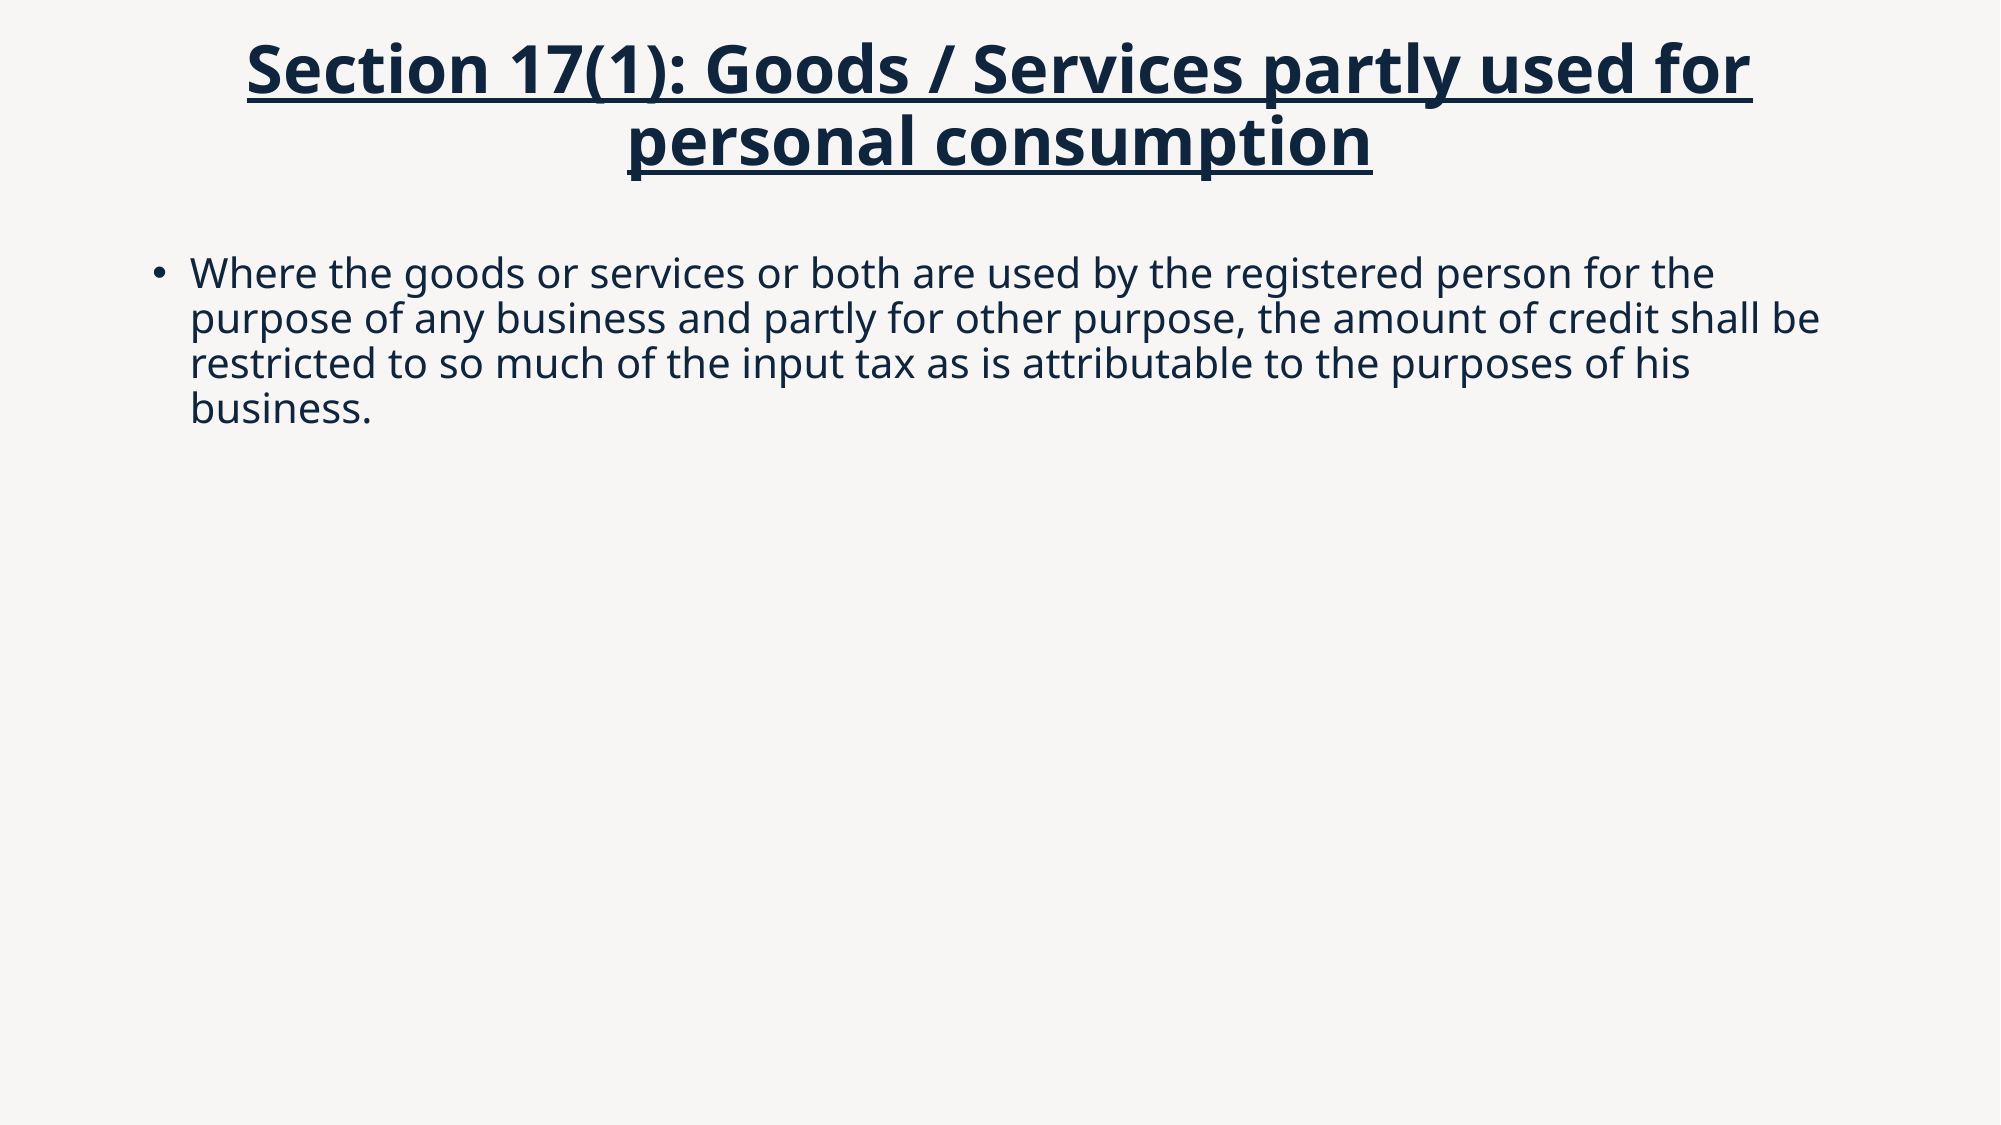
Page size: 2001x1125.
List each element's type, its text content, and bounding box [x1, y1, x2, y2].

title Section 17(1): Goods / Services partly used for personal consumption [137, 41, 1863, 174]
list Where the goods or services or both are used by the registered person for the purpose of any business and partly for other purpose, the amount of credit shall be restricted to so much of the input tax as is attributable to the purposes of his business. [137, 244, 1863, 939]
